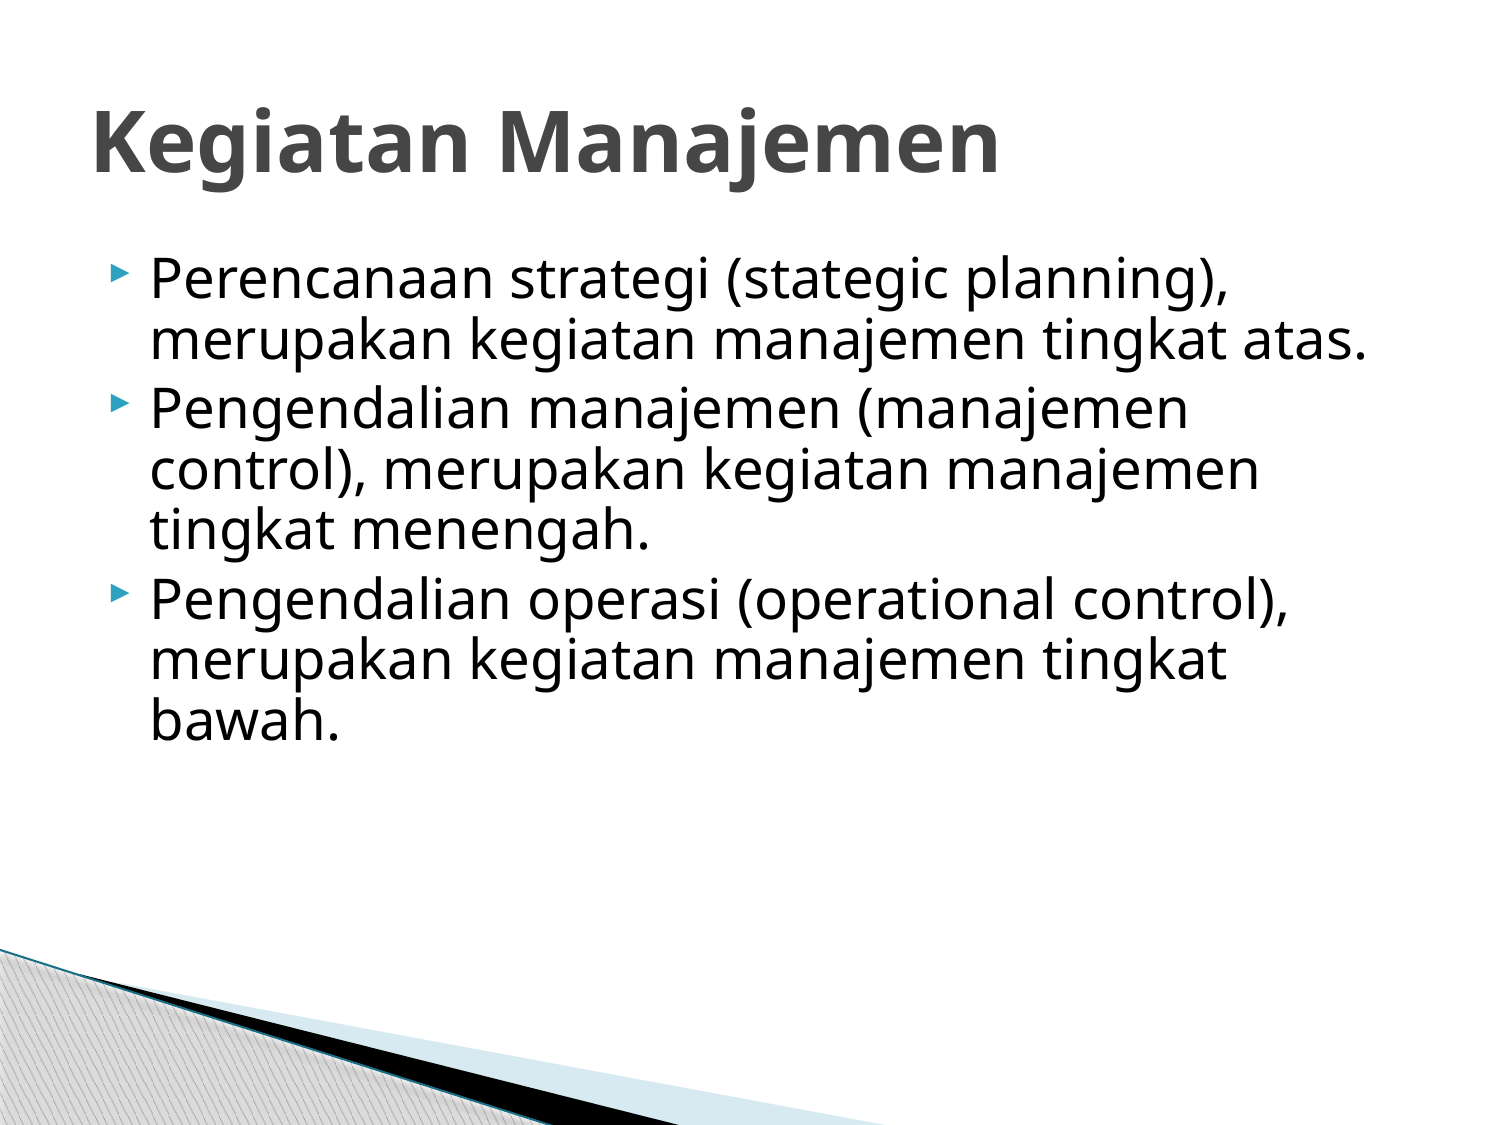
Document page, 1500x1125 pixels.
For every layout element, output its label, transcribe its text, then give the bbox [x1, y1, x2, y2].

list Perencanaan strategi (stategic planning), merupakan kegiatan manajemen tingkat atas. Pengendalian manajemen (manajemen control), merupakan kegiatan manajemen tingkat menengah. Pengendalian operasi (operational control), merupakan kegiatan manajemen tingkat bawah. [75, 243, 1425, 986]
title Kegiatan Manajemen [75, 45, 1425, 233]
